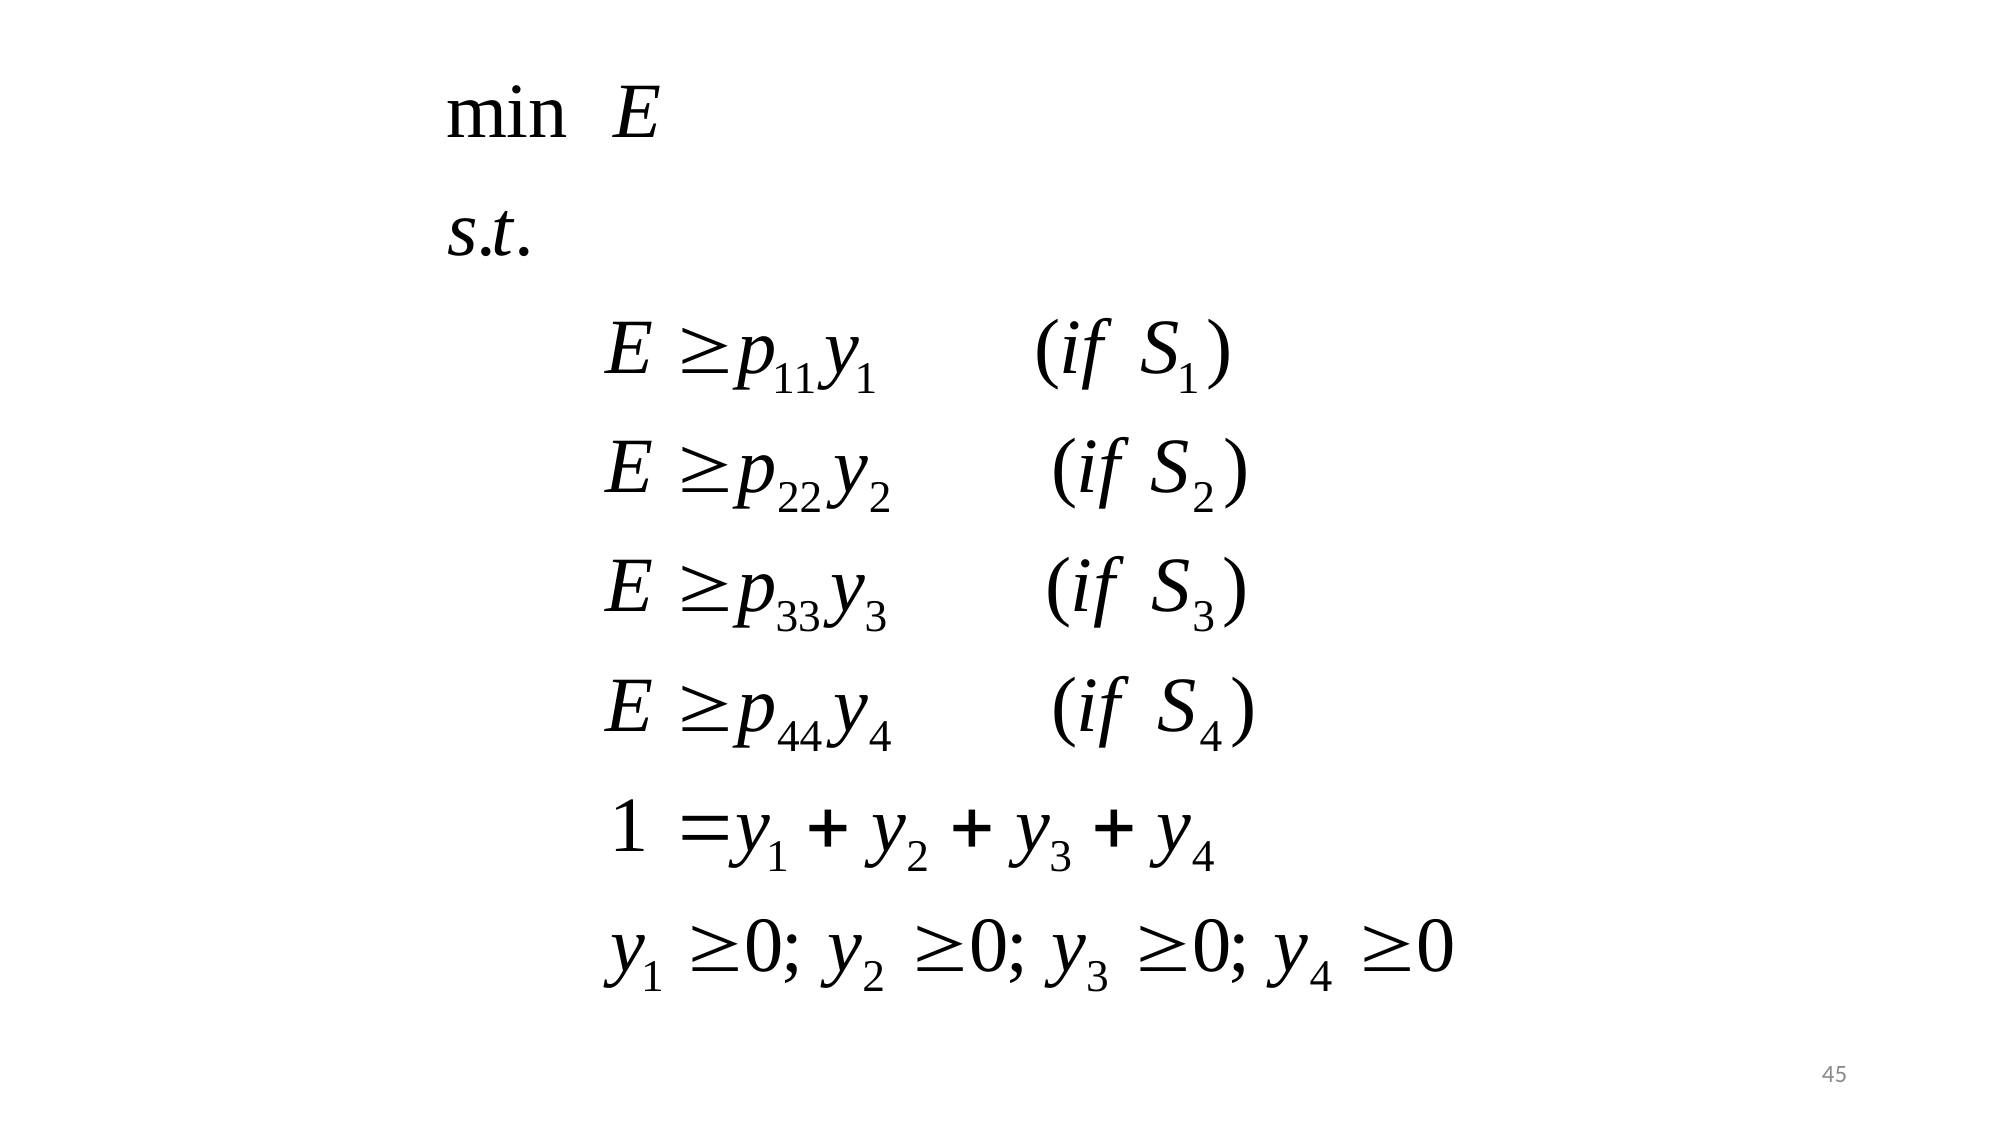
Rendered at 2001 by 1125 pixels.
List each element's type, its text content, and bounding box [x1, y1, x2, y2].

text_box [434, 67, 1468, 1008]
slide_number 45 [1412, 1042, 1863, 1103]
